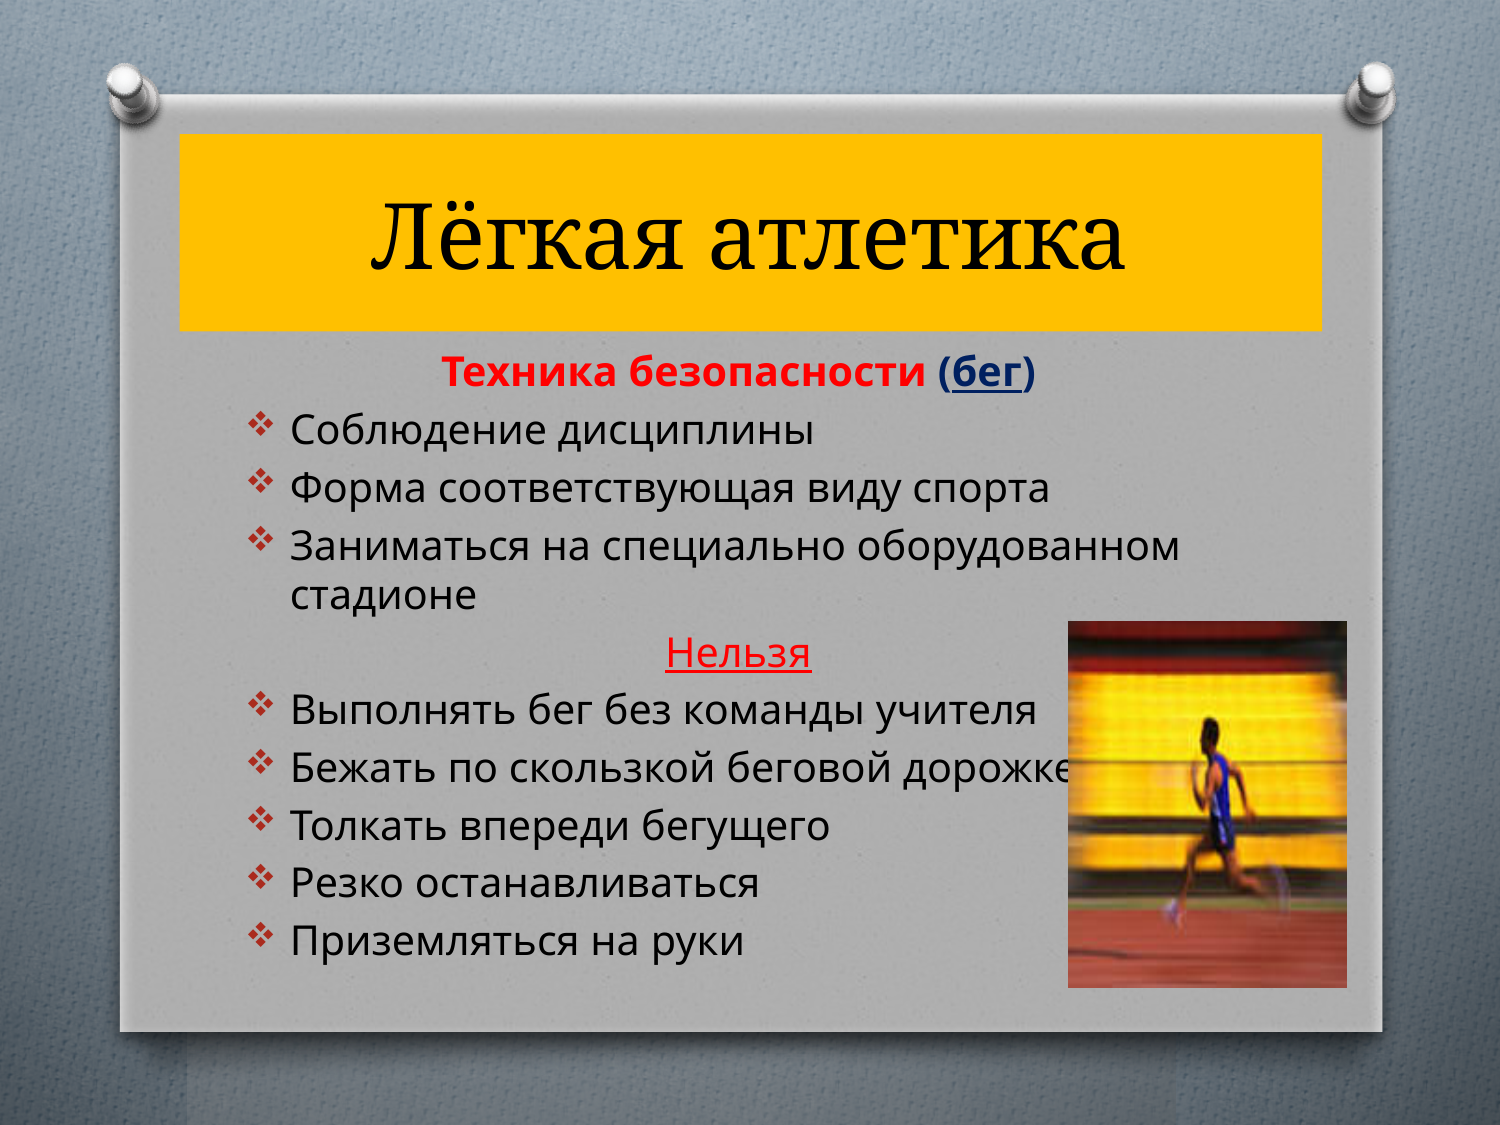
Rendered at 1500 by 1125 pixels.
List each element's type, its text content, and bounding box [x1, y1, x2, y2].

title Лёгкая атлетика [179, 134, 1323, 332]
picture [75, 29, 198, 153]
picture [1068, 621, 1348, 988]
picture [1317, 35, 1439, 156]
list Техника безопасности (бег) Соблюдение дисциплины Форма соответствующая виду спорта Заниматься на специально оборудованном стадионе Нельзя Выполнять бег без команды учителя Бежать по скользкой беговой дорожке Толкать впереди бегущего Резко останавливаться Приземляться на руки [230, 338, 1247, 976]
